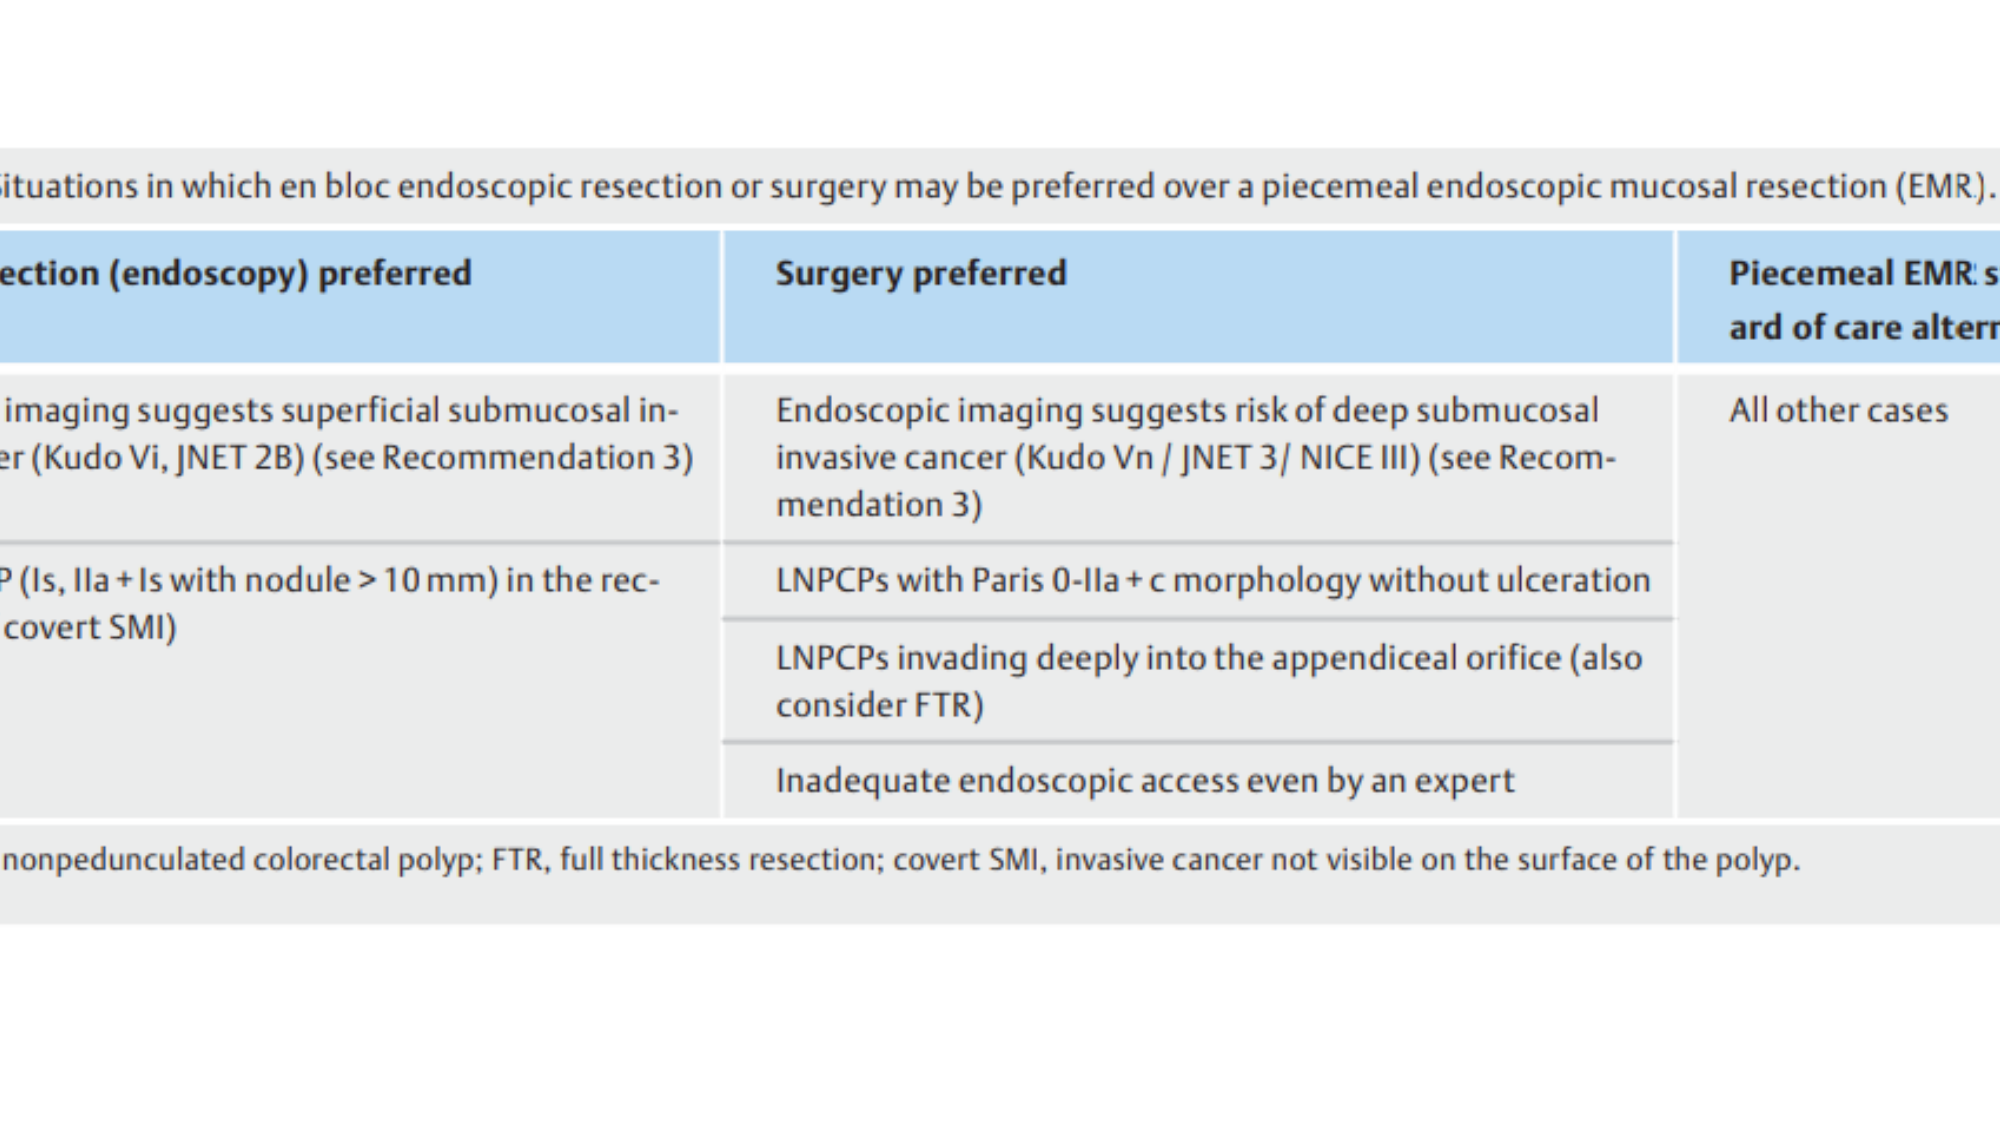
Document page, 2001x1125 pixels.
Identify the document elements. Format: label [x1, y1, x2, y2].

picture [0, 111, 2000, 946]
